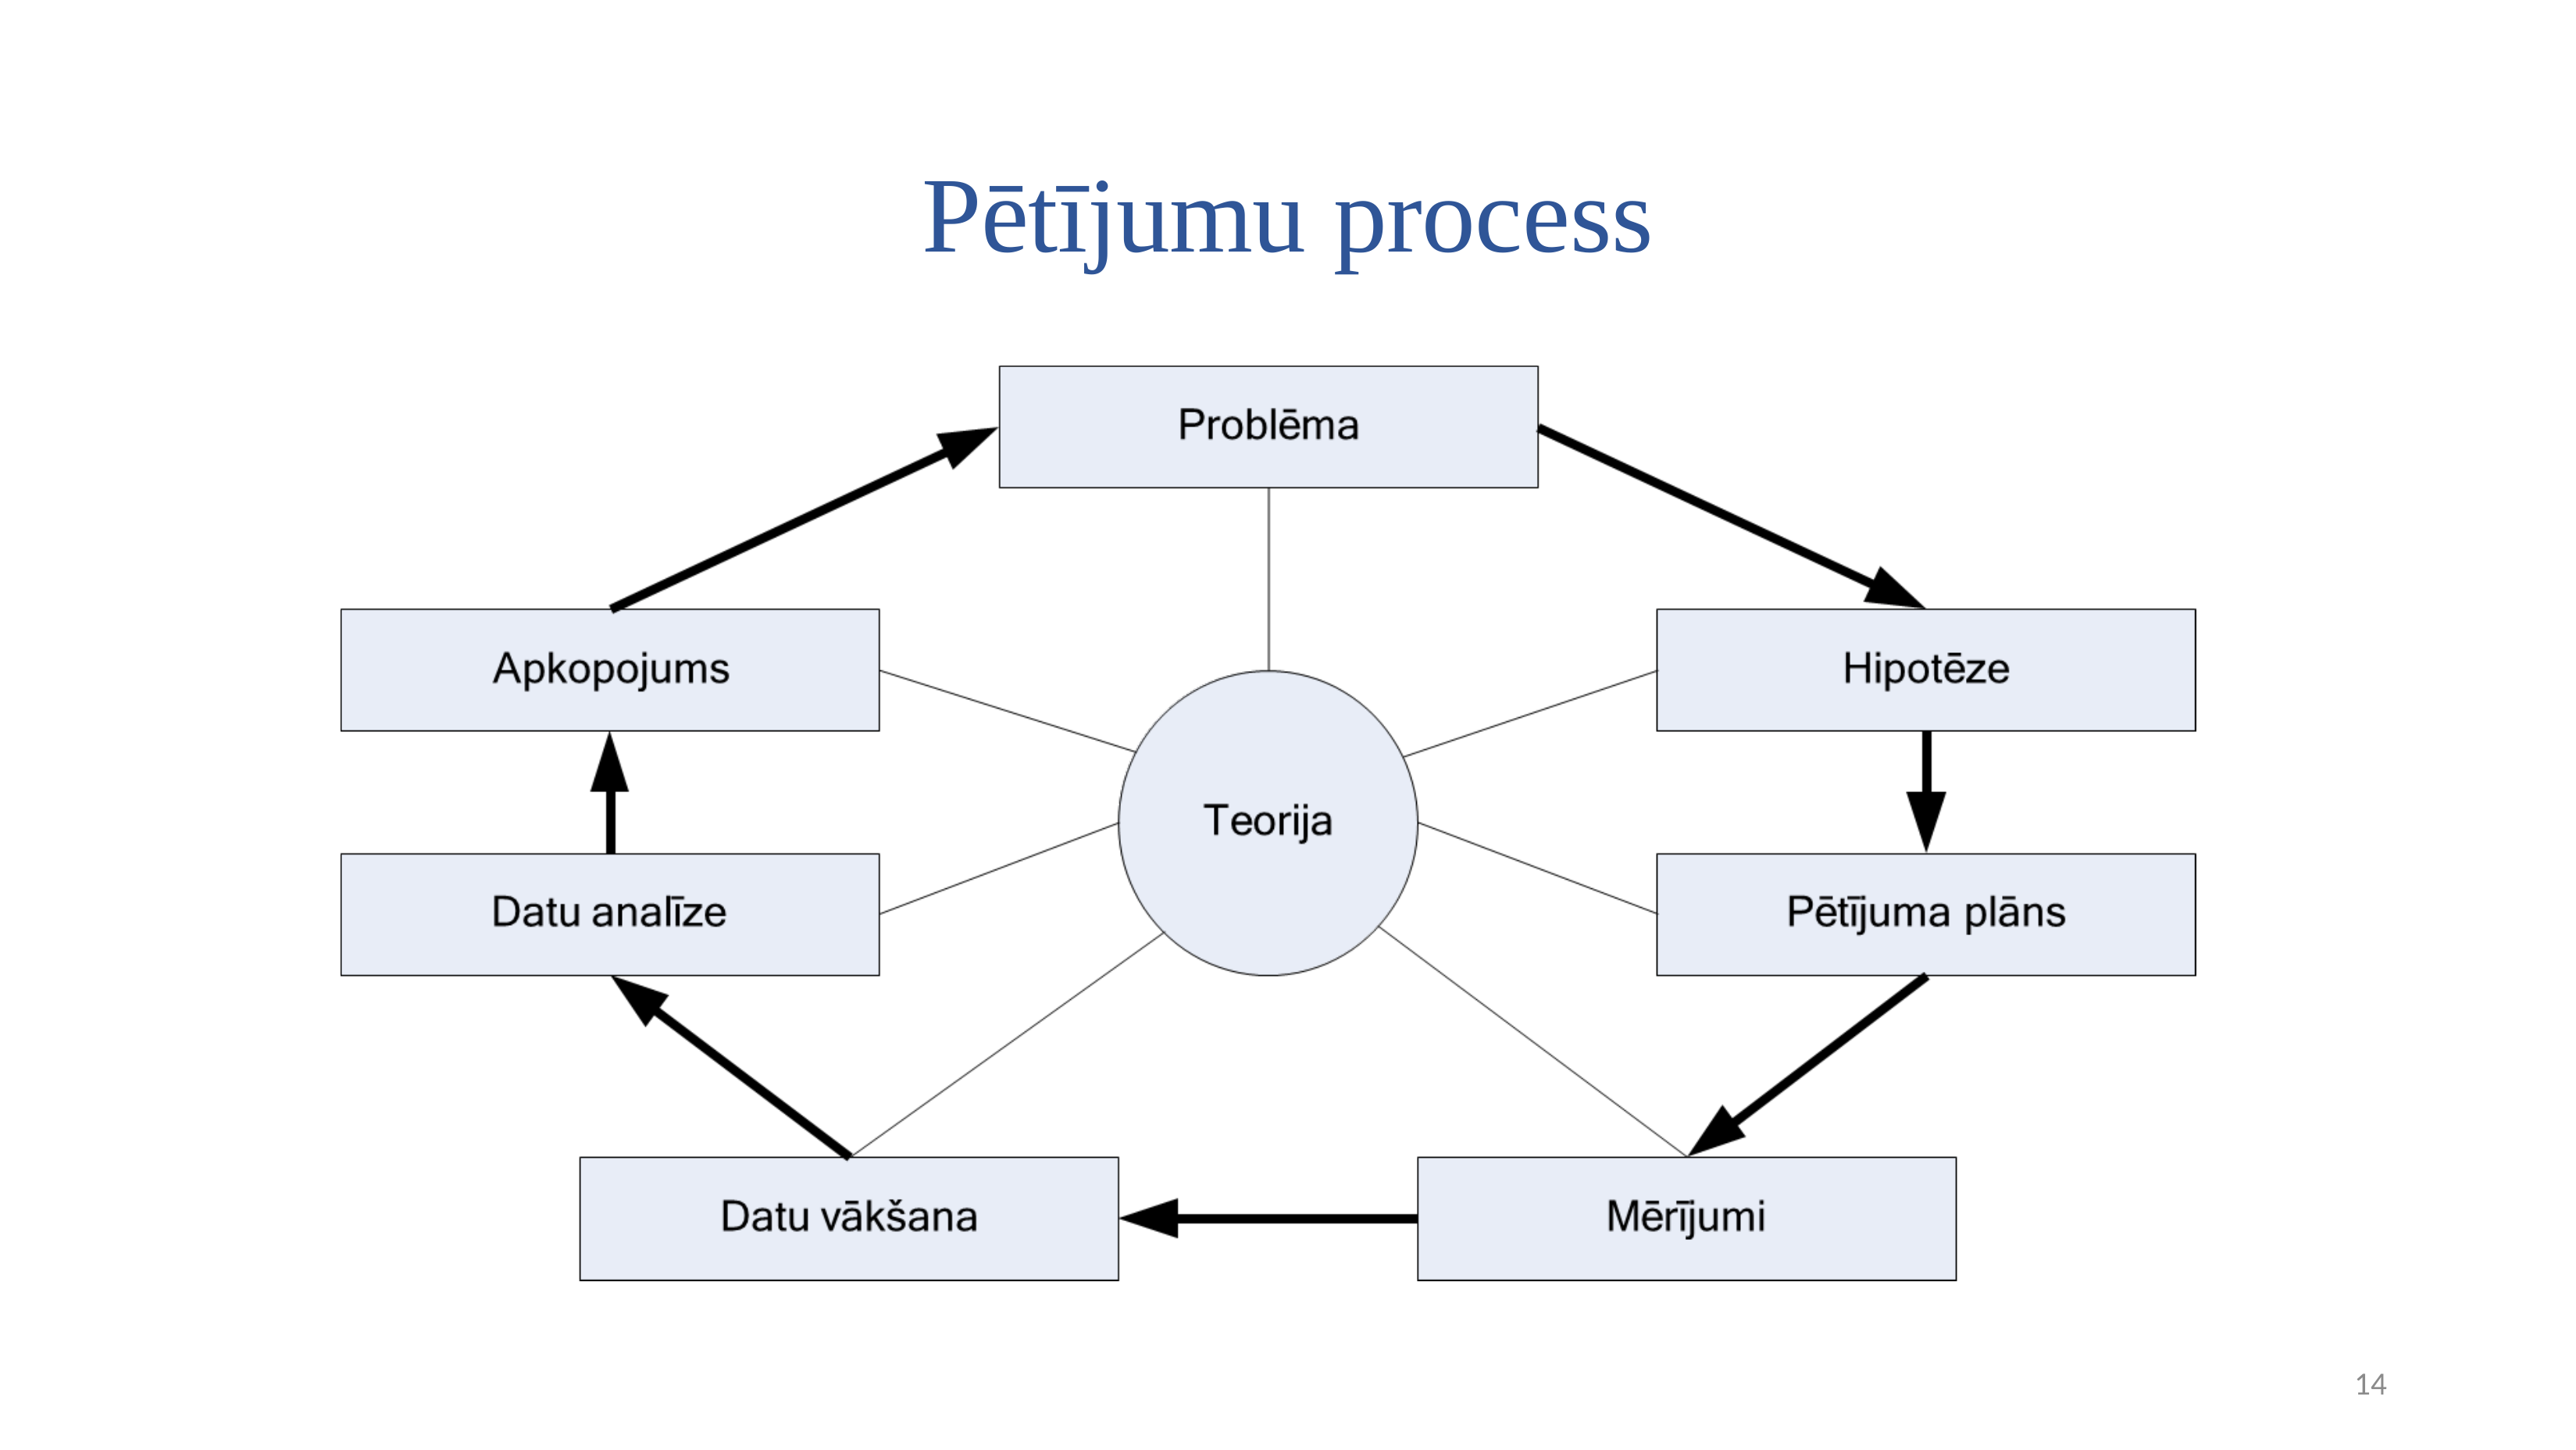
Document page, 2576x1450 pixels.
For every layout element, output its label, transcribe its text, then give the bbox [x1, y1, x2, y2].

picture [341, 366, 2196, 1282]
title Pētījumu process [177, 77, 2399, 358]
slide_number 14 [1819, 1343, 2399, 1421]
